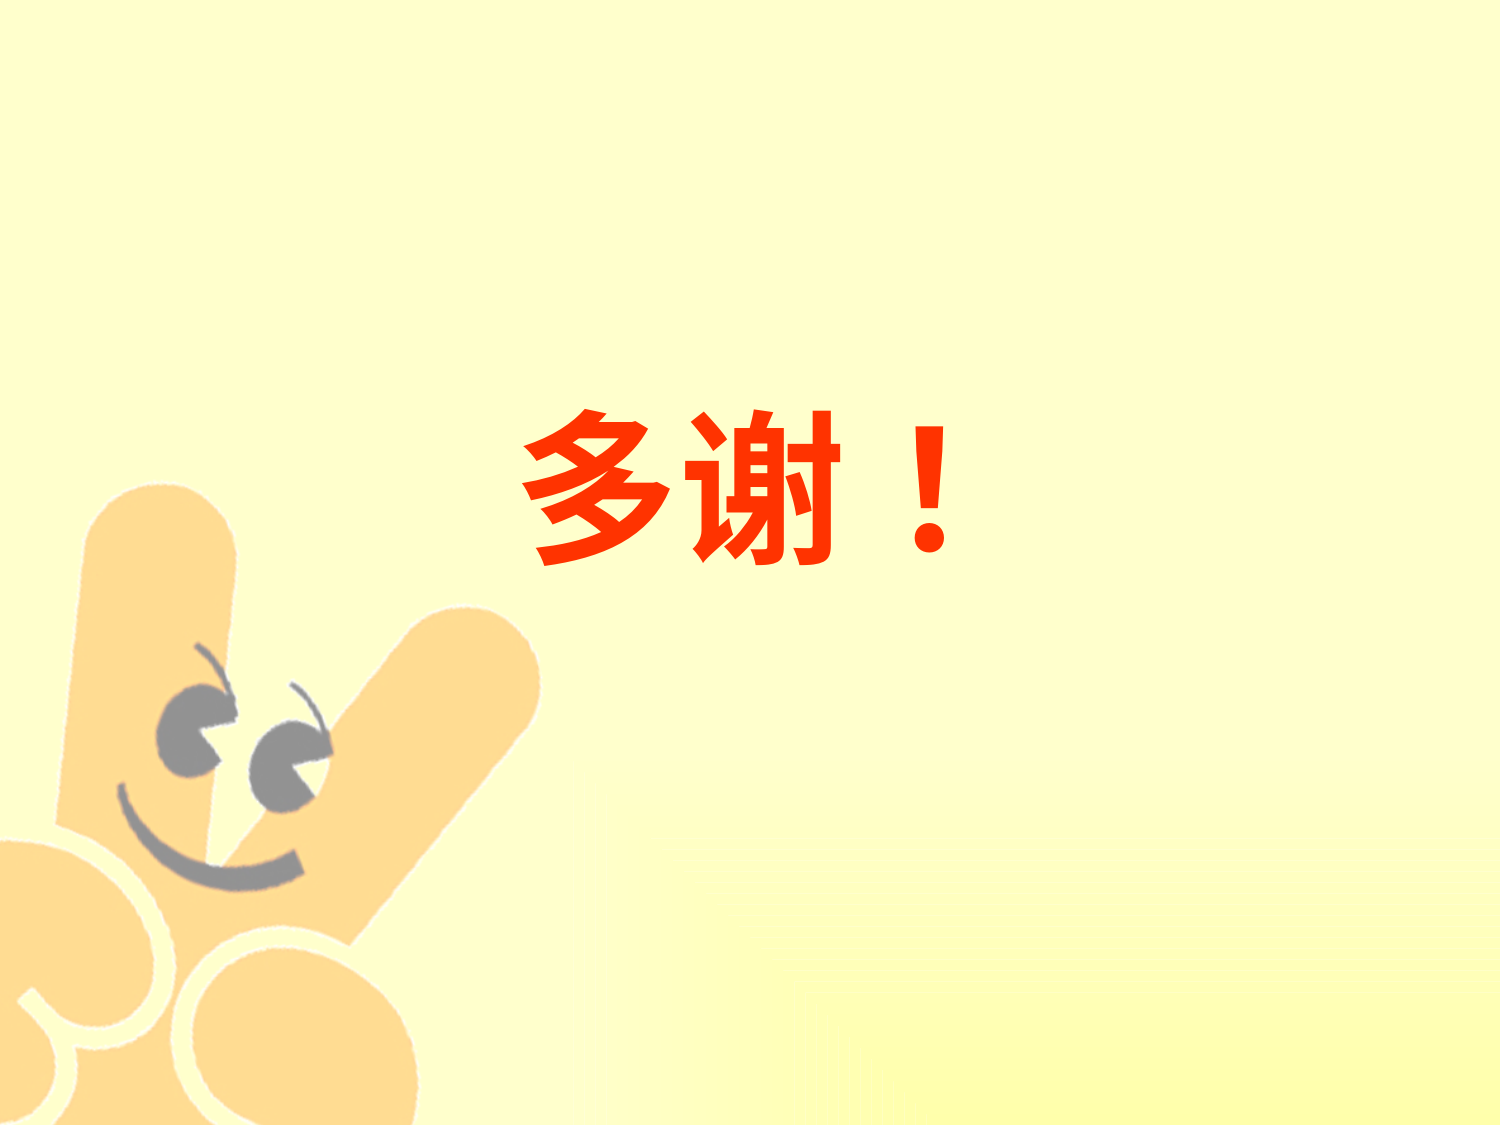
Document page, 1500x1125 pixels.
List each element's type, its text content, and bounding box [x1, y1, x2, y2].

title 多谢！ [88, 338, 1439, 632]
